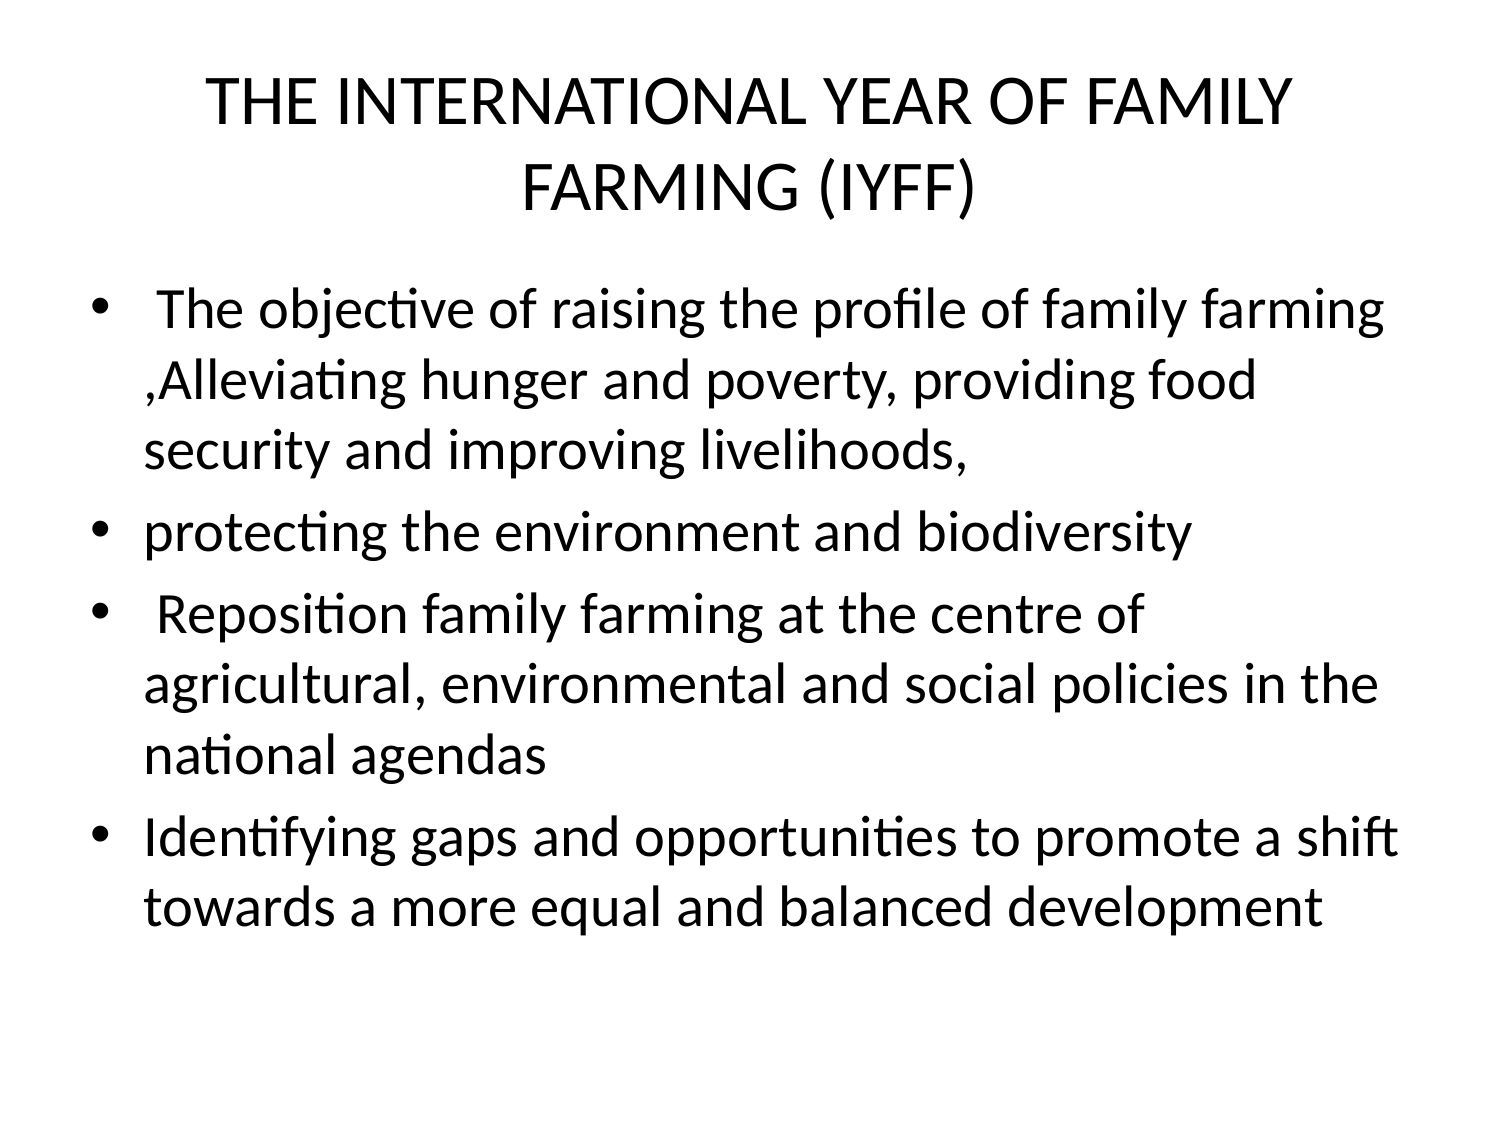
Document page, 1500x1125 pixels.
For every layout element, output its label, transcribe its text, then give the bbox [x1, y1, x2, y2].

title THE INTERNATIONAL YEAR OF FAMILY FARMING (IYFF) [75, 45, 1425, 233]
list The objective of raising the profile of family farming ,Alleviating hunger and poverty, providing food security and improving livelihoods, protecting the environment and biodiversity Reposition family farming at the centre of agricultural, environmental and social policies in the national agendas Identifying gaps and opportunities to promote a shift towards a more equal and balanced development [75, 262, 1425, 1005]
